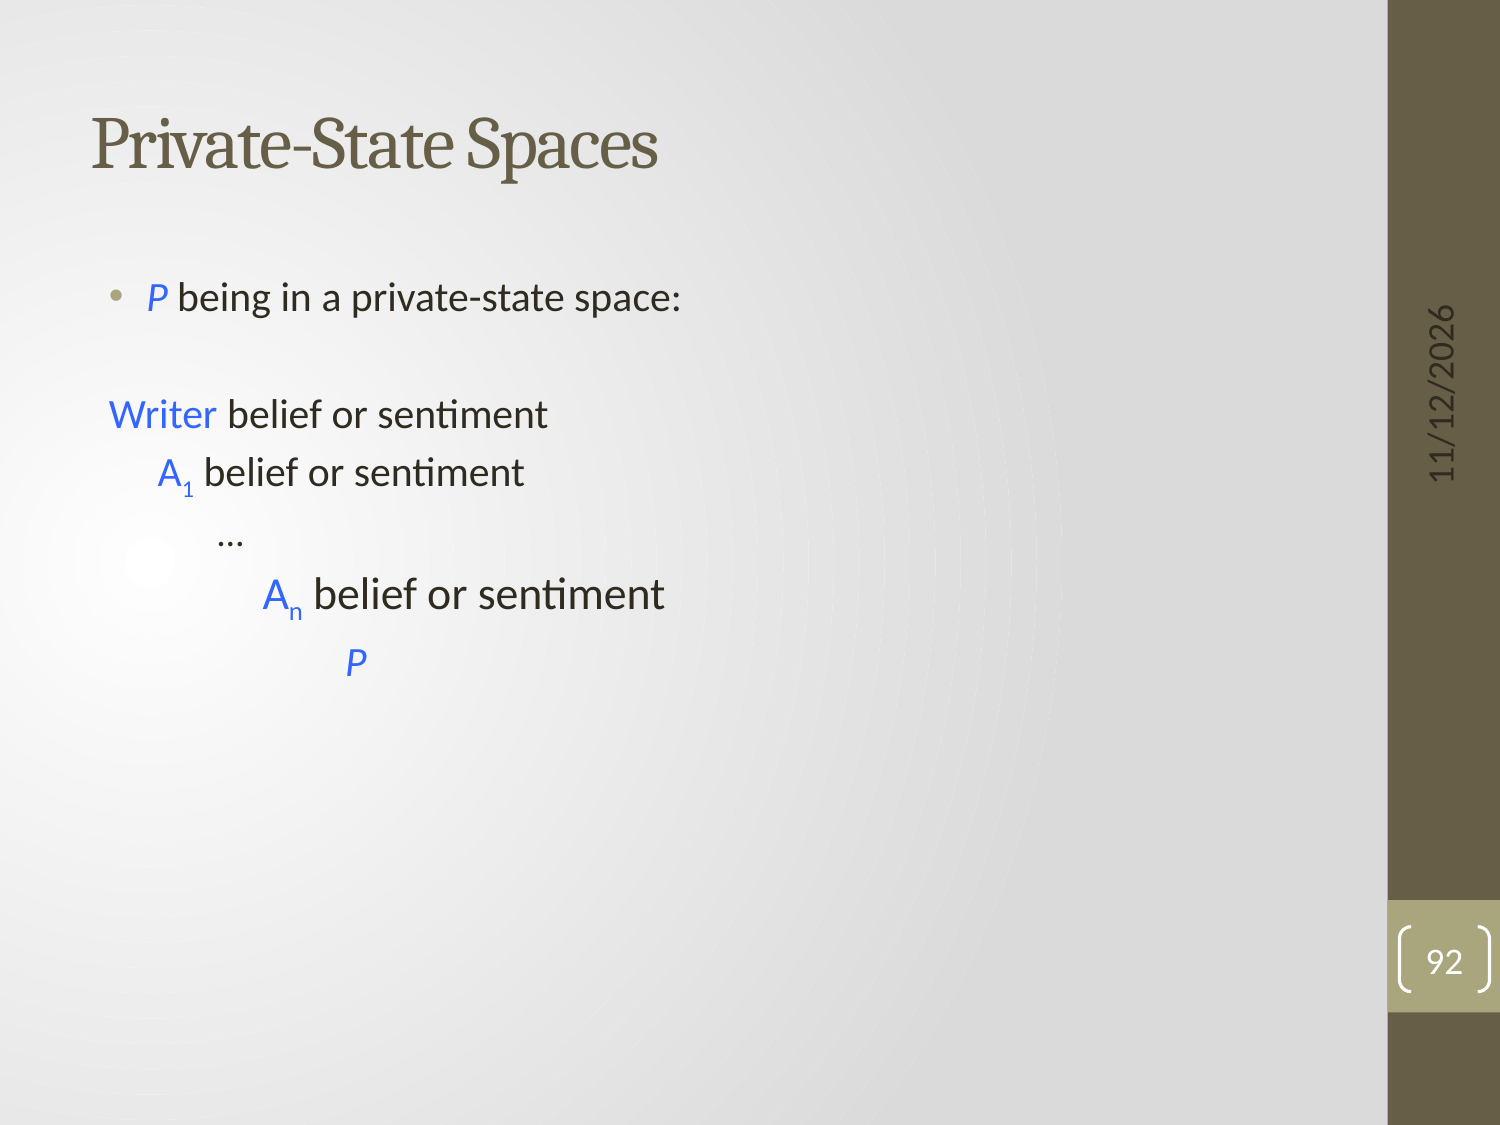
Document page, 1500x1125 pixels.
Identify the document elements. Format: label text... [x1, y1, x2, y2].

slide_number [1408, 100, 1469, 501]
slide_number 92 [1397, 925, 1492, 994]
title Private-State Spaces [75, 45, 1325, 233]
list P being in a private-state space: Writer belief or sentiment A1 belief or sentiment … An belief or sentiment P [75, 262, 1325, 1050]
